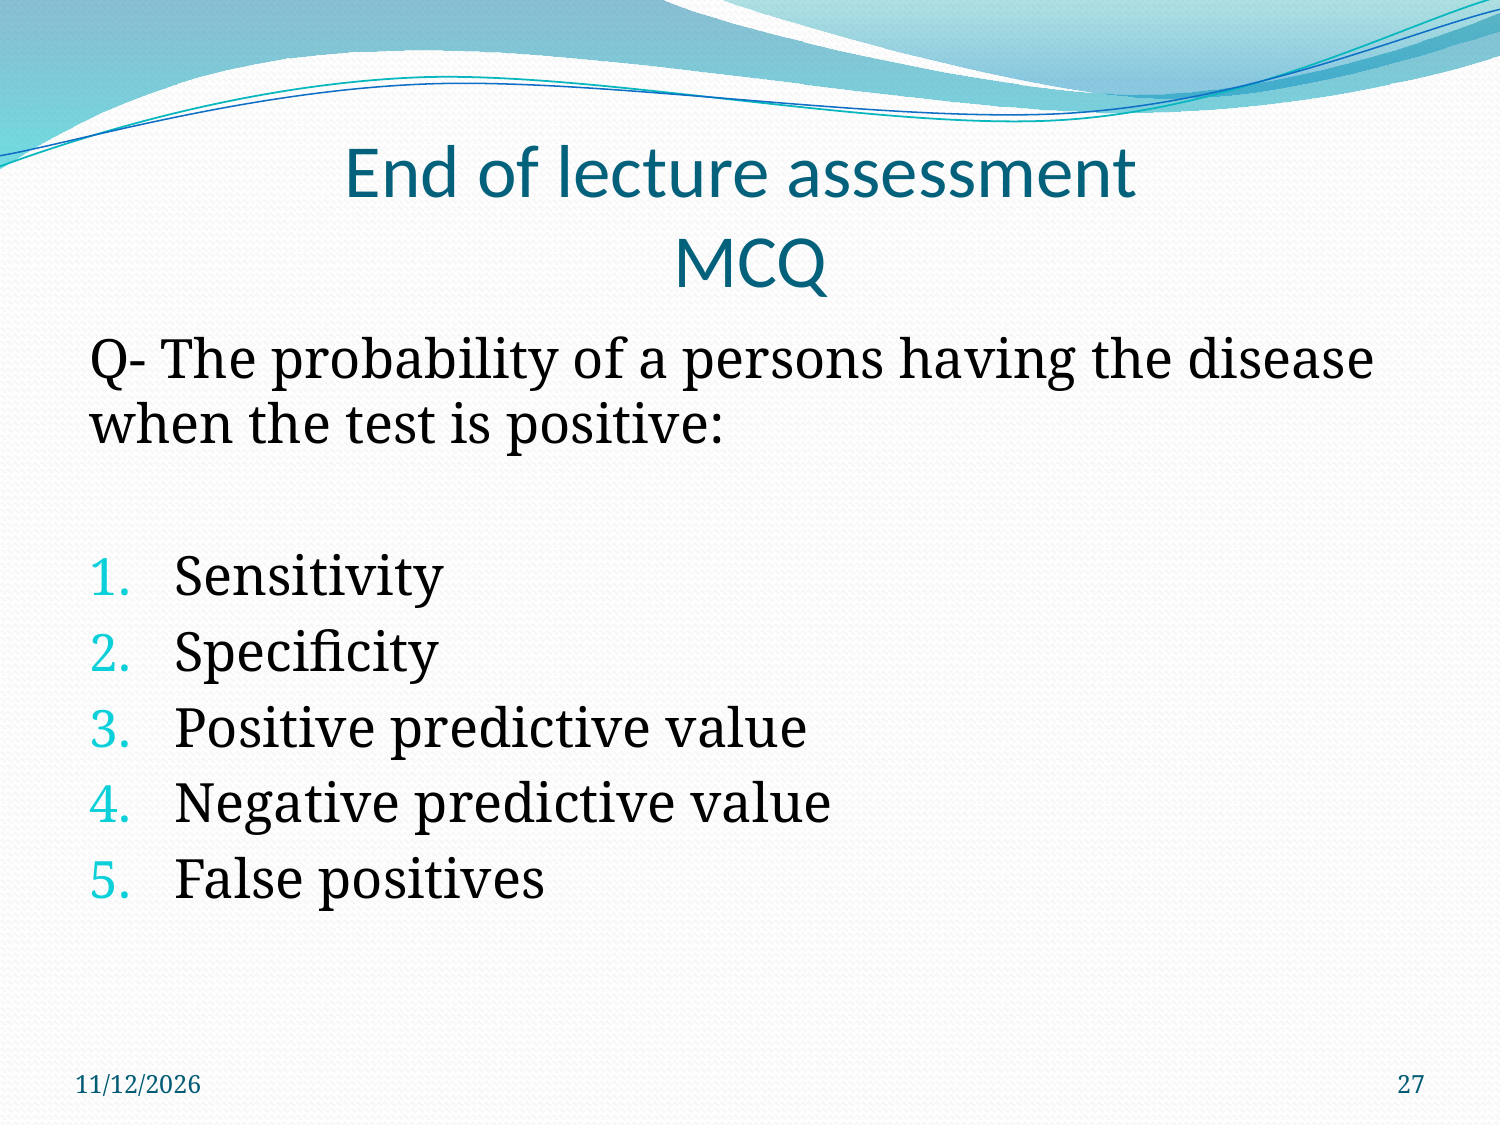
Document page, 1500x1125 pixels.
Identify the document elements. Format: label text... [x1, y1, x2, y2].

slide_number 27 [1299, 1042, 1425, 1103]
title End of lecture assessment MCQ [75, 115, 1425, 303]
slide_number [75, 1042, 425, 1103]
list Q- The probability of a persons having the disease when the test is positive: Sensitivity Specificity Positive predictive value Negative predictive value False positives [75, 317, 1425, 1038]
